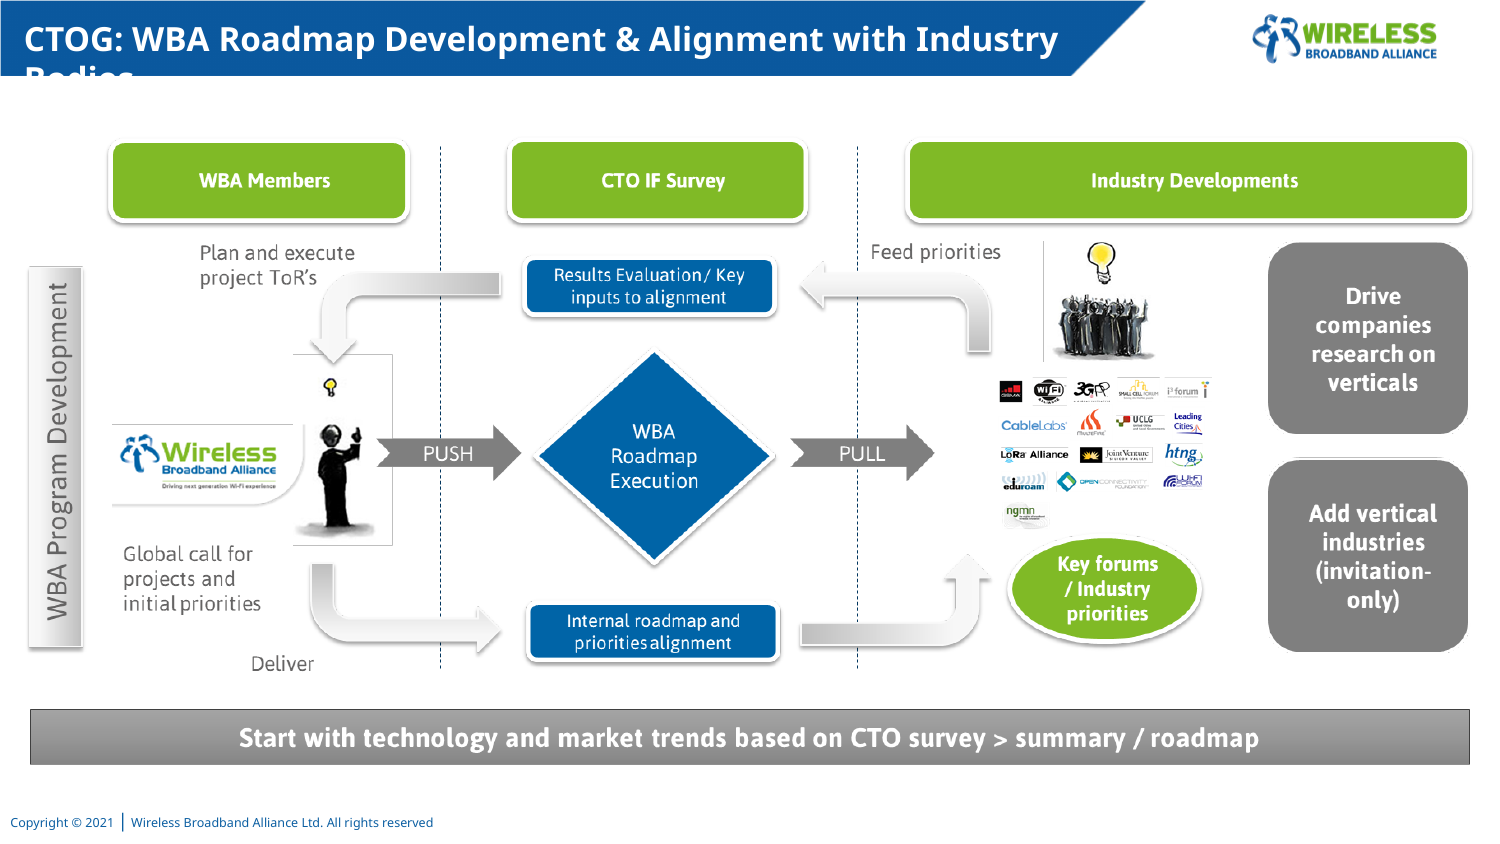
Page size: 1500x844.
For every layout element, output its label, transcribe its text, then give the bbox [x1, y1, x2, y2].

picture [1246, 11, 1441, 67]
picture [1, 1, 1145, 76]
picture [23, 115, 1477, 769]
text_box CTOG: WBA Roadmap Development & Alignment with Industry Bodies [9, 10, 1099, 80]
